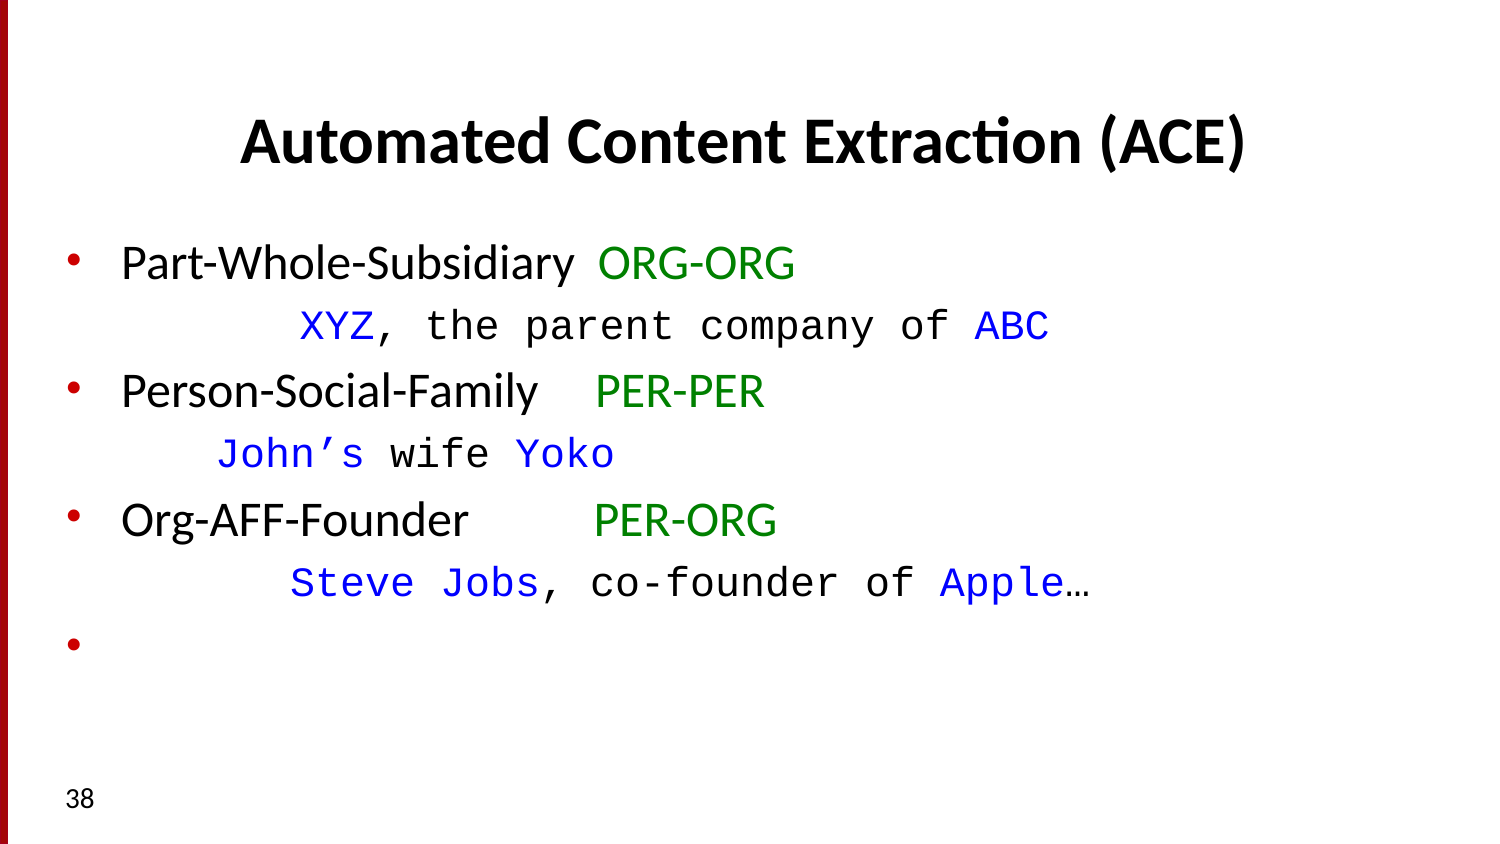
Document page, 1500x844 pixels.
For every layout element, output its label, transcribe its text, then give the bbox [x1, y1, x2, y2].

title Automated Content Extraction (ACE) [225, 62, 1450, 185]
list Part-Whole-Subsidiary ORG-ORG XYZ, the parent company of ABC Person-Social-Family PER-PER John’s wife Yoko Org-AFF-Founder PER-ORG Steve Jobs, co-founder of Apple… [50, 221, 1450, 769]
slide_number 38 [49, 771, 376, 829]
